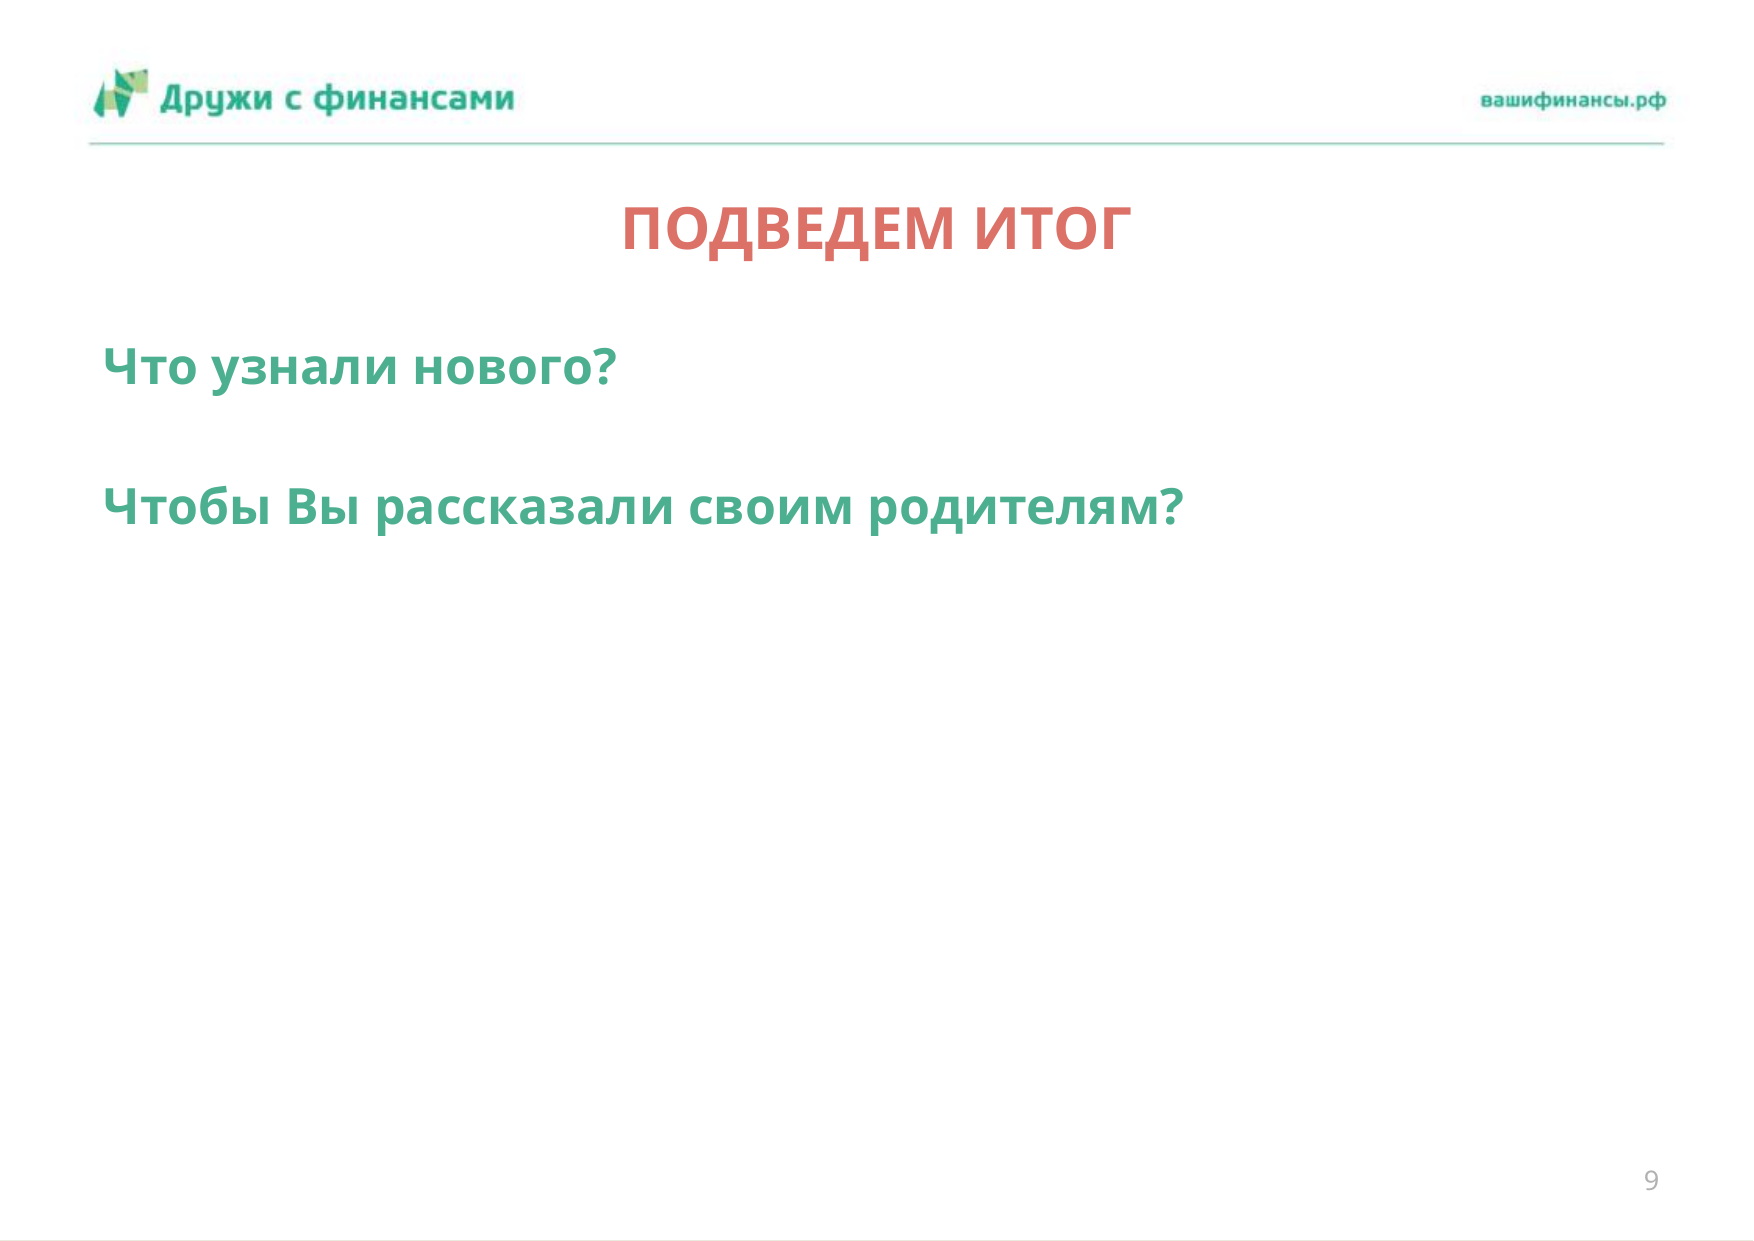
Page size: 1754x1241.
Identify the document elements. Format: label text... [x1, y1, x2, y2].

picture [0, 0, 1754, 1240]
slide_number 9 [1266, 1149, 1676, 1216]
list Что узнали нового? Чтобы Вы рассказали своим родителям? [87, 326, 1666, 971]
title ПОДВЕДЕМ ИТОГ [87, 183, 1666, 326]
